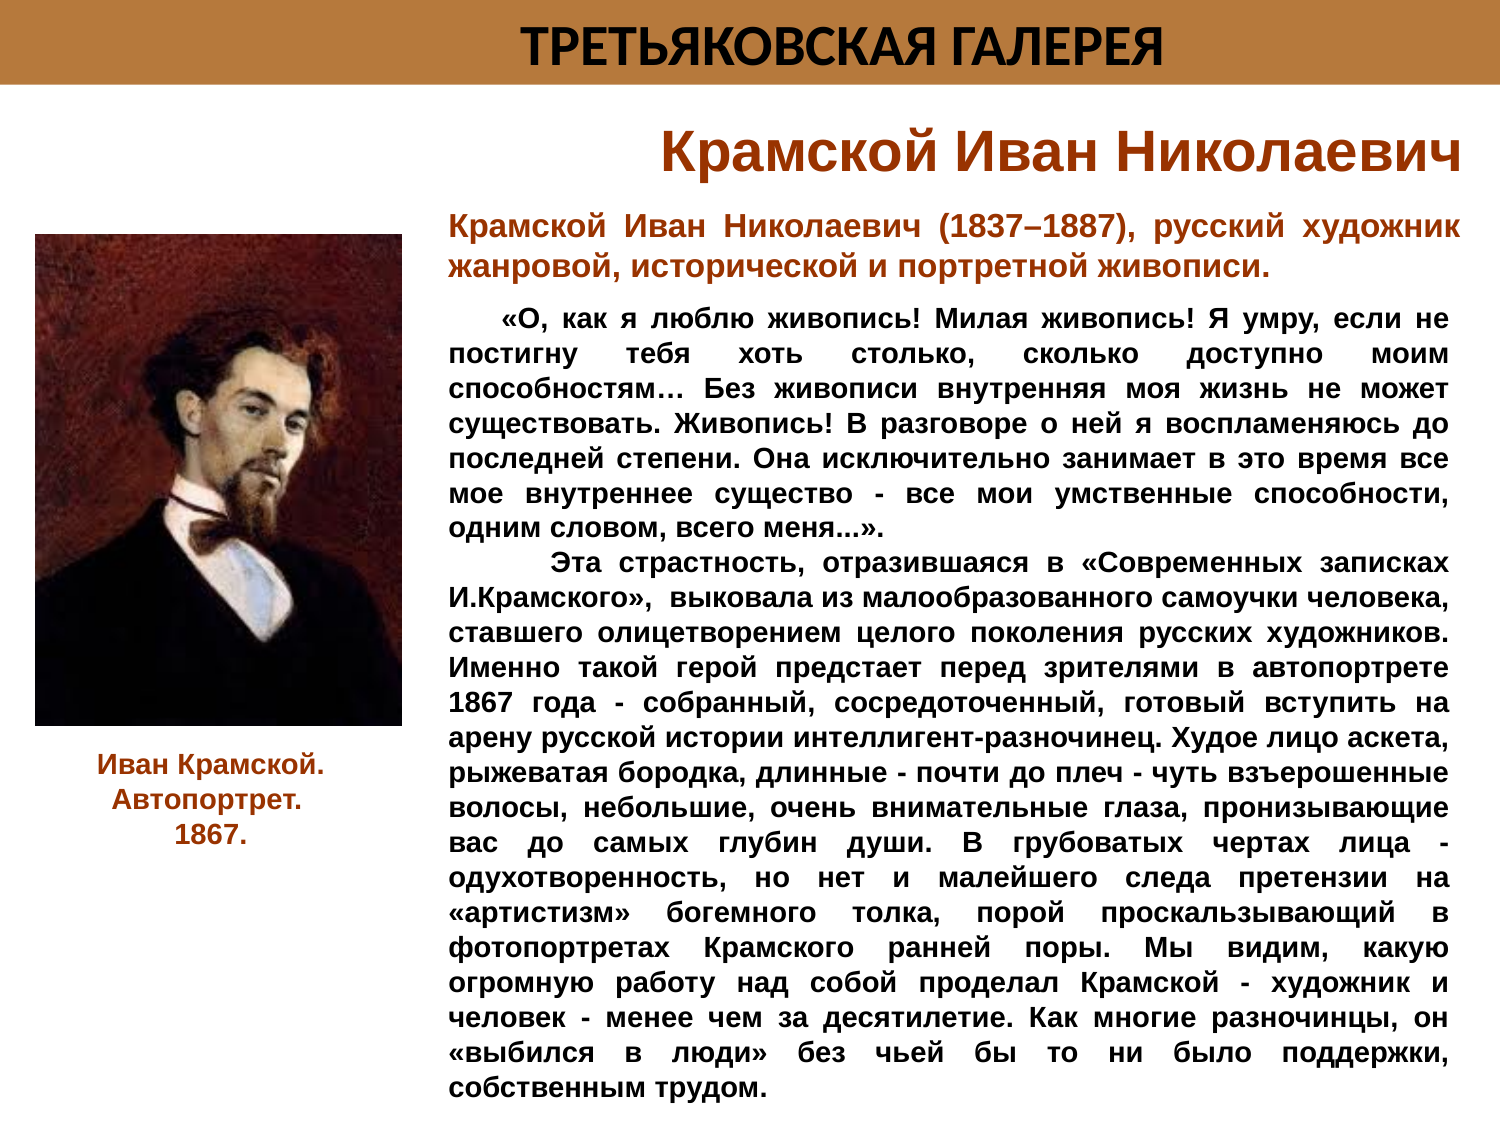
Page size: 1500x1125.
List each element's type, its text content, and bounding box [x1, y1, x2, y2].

text_box Крамской Иван Николаевич (1837–1887), русский художник жанровой, исторической и портретной живописи. [433, 197, 1477, 292]
text_box Иван Крамской. Автопортрет. 1867. [35, 738, 387, 858]
text_box «О, как я люблю живопись! Милая живопись! Я умру, если не постигну тебя хоть столько, сколько доступно моим способностям… Без живописи внутренняя моя жизнь не может существовать. Живопись! В разговоре о ней я воспламеняюсь до последней степени. Она исключительно занимает в это время все мое внутреннее существо - все мои умственные способности, одним словом, всего меня...». Эта страстность, отразившаяся в «Современных записках И.Крамского», выковала из малообразованного самоучки человека, ставшего олицетворением целого поколения русских художников. Именно такой герой предстает перед зрителями в автопортрете 1867 года - собранный, сосредоточенный, готовый вступить на арену русской истории интеллигент-разночинец. Худое лицо аскета, рыжеватая бородка, длинные - почти до плеч - чуть взъерошенные волосы, небольшие, очень внимательные глаза, пронизывающие вас до самых глубин души. В грубоватых чертах лица - одухотворенность, но нет и малейшего следа претензии на «артистизм» богемного толка, порой проскальзывающий в фотопортретах Крамского ранней поры. Мы видим, какую огромную работу над собой проделал Крамской - художник и человек - менее чем за десятилетие. Как многие разночинцы, он «выбился в люди» без чьей бы то ни было поддержки, собственным трудом. [433, 292, 1465, 1111]
text_box [877, 549, 1031, 703]
text_box Крамской Иван Николаевич [646, 105, 1495, 191]
text_box ТРЕТЬЯКОВСКАЯ ГАЛЕРЕЯ [0, 0, 1500, 85]
picture [34, 234, 403, 726]
